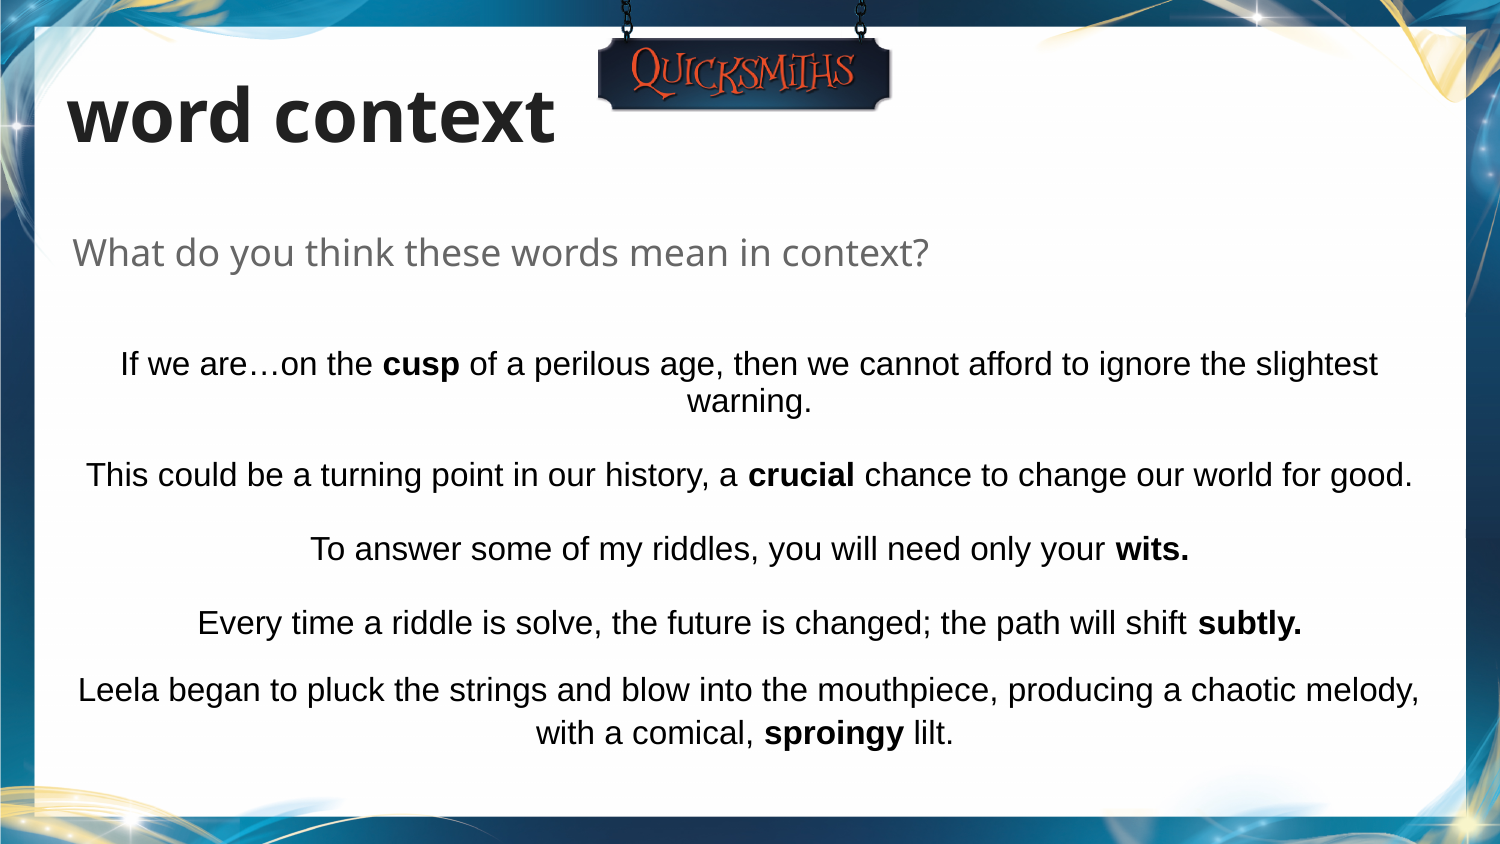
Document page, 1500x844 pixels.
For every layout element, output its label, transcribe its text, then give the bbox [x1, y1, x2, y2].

list If we are…on the cusp of a perilous age, then we cannot afford to ignore the slightest warning. This could be a turning point in our history, a crucial chance to change our world for good. To answer some of my riddles, you will need only your wits. Every time a riddle is solve, the future is changed; the path will shift subtly. Leela began to pluck the strings and blow into the mouthpiece, producing a chaotic melody, with a comical, sproingy lilt. [51, 330, 1449, 844]
text_box word context [51, 48, 1449, 180]
title What do you think these words mean in context? [57, 204, 1455, 336]
picture [0, 0, 1500, 844]
